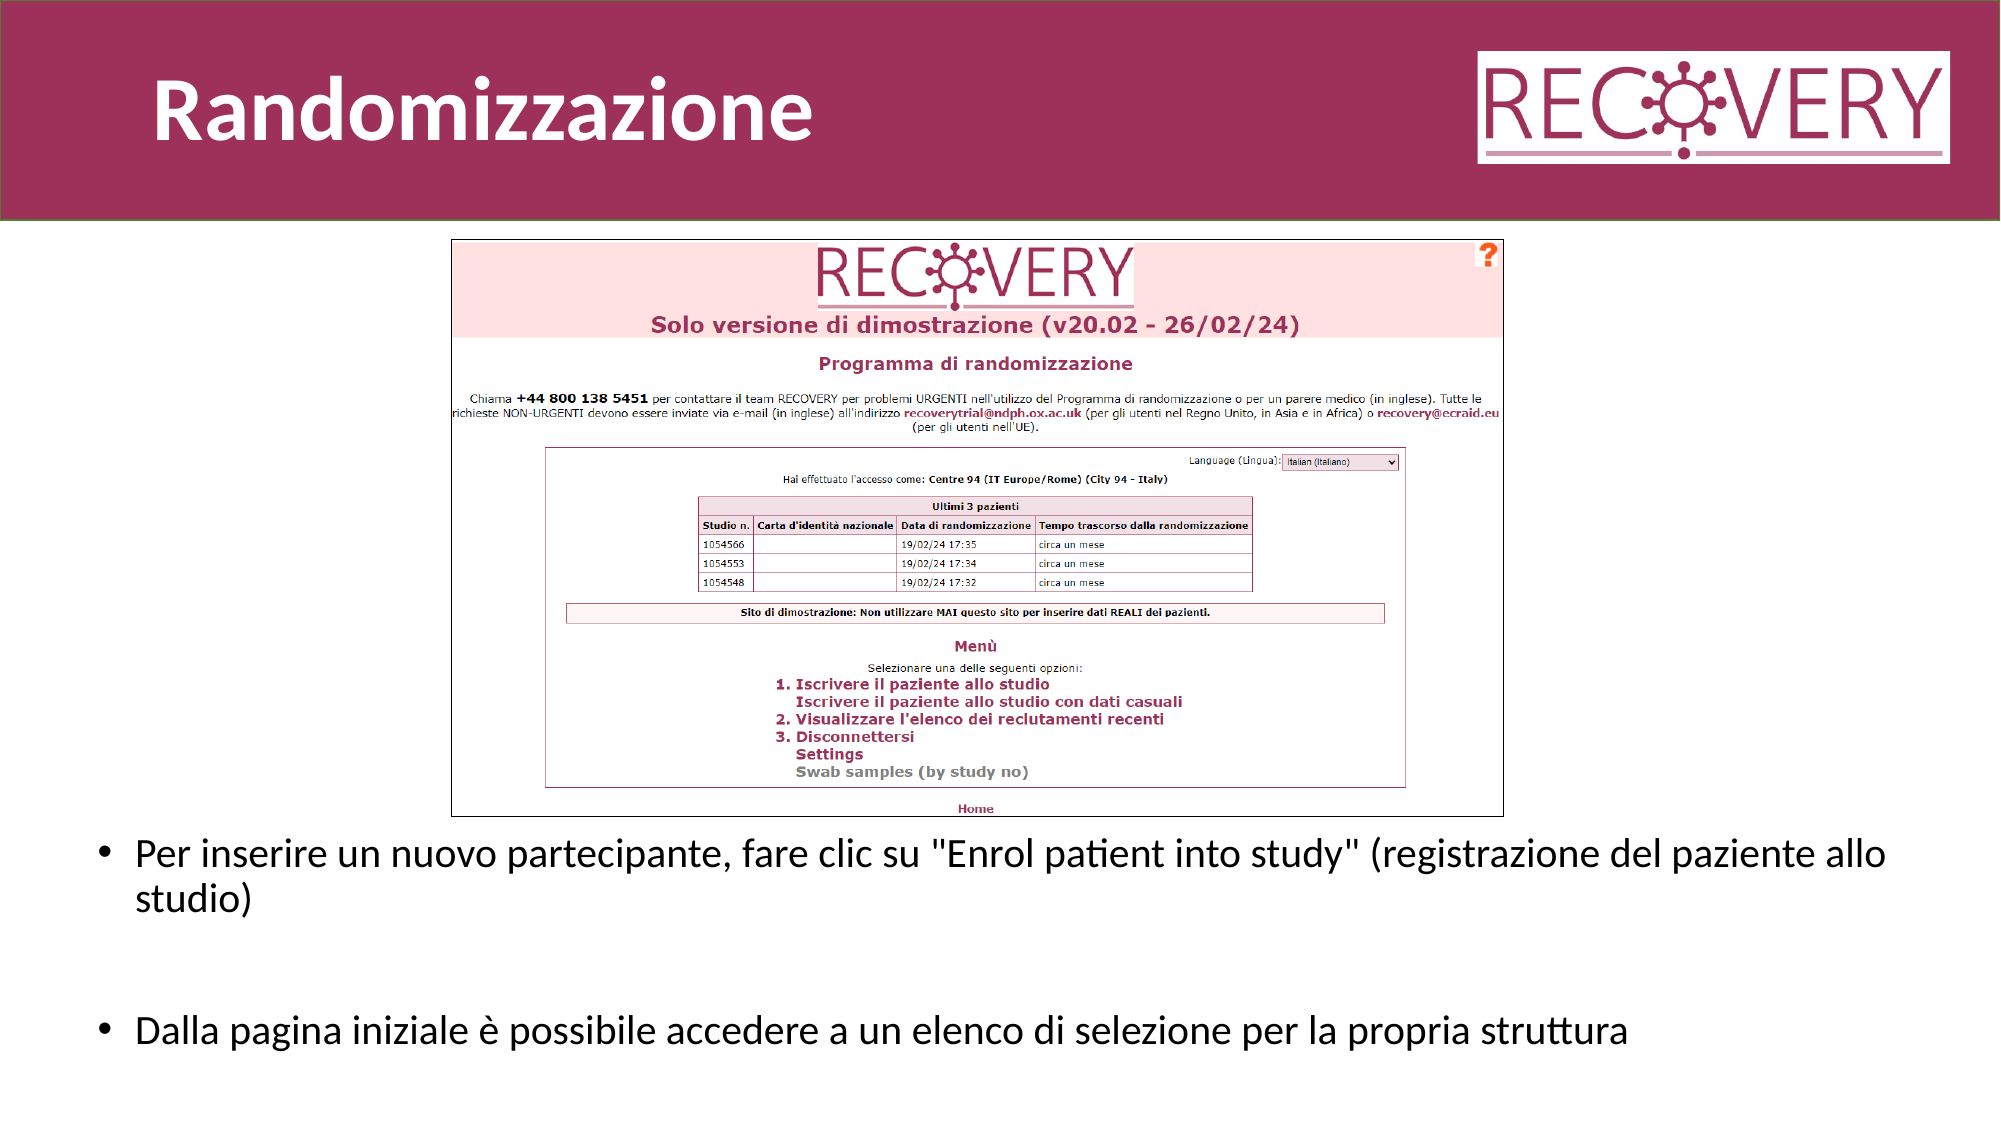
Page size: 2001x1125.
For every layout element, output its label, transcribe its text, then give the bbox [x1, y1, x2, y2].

picture [451, 239, 1504, 817]
text_box Per inserire un nuovo partecipante, fare clic su "Enrol patient into study" (registrazione del paziente allo studio) Dalla pagina iniziale è possibile accedere a un elenco di selezione per la propria struttura [82, 752, 1917, 1079]
picture [1863, 51, 1951, 164]
title Randomizzazione [137, 2, 1863, 220]
